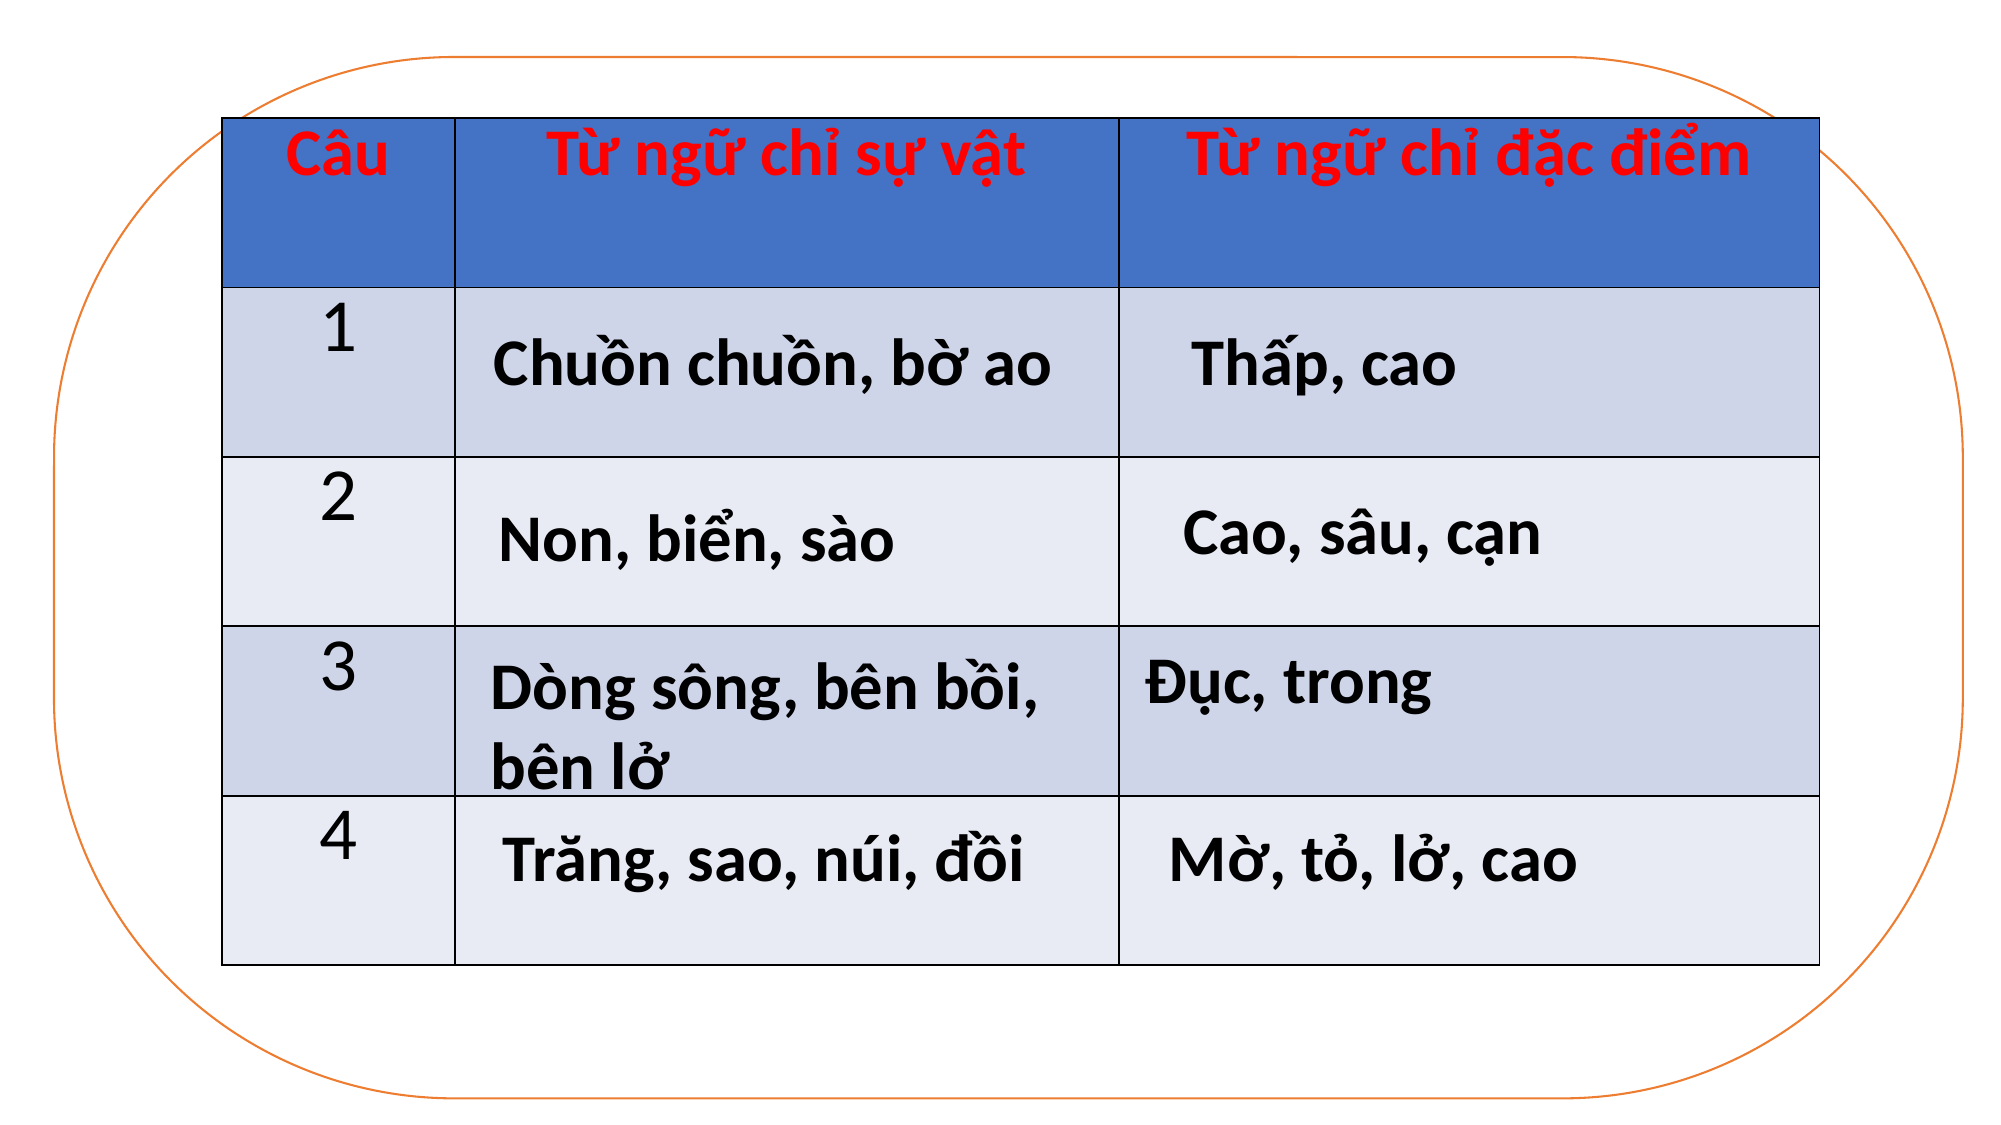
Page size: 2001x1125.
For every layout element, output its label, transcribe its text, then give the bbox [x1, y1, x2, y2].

text_box [52, 130, 1964, 1100]
text_box Mờ, tỏ, lở, cao [1154, 806, 1769, 902]
text_box Đục, trong [1129, 629, 1745, 724]
text_box Cao, sâu, cạn [1168, 480, 1784, 576]
text_box [241, 55, 1776, 117]
text_box Chuồn chuồn, bờ ao [479, 311, 1094, 407]
table_cell 1 [223, 288, 454, 456]
table_header Từ ngữ chỉ sự vật [456, 119, 1118, 287]
table_cell [456, 458, 1118, 625]
table_cell 2 [223, 458, 454, 625]
table_cell [456, 288, 1118, 456]
text_box Dòng sông, bên bồi, bên lở [476, 635, 1091, 811]
table_header Câu [223, 119, 454, 287]
table_cell [1120, 797, 1819, 964]
table_cell 3 [223, 627, 454, 795]
table_cell 4 [223, 797, 454, 964]
table_cell [1120, 288, 1819, 456]
text_box Thấp, cao [1177, 311, 1792, 407]
table_header Từ ngữ chỉ đặc điểm [1120, 119, 1819, 287]
text_box Trăng, sao, núi, đồi [487, 806, 1103, 902]
text_box Non, biển, sào [484, 487, 1099, 583]
table_cell [1120, 627, 1819, 795]
table_cell [1120, 458, 1819, 625]
table_cell [456, 627, 1118, 795]
table_cell [456, 797, 1118, 964]
